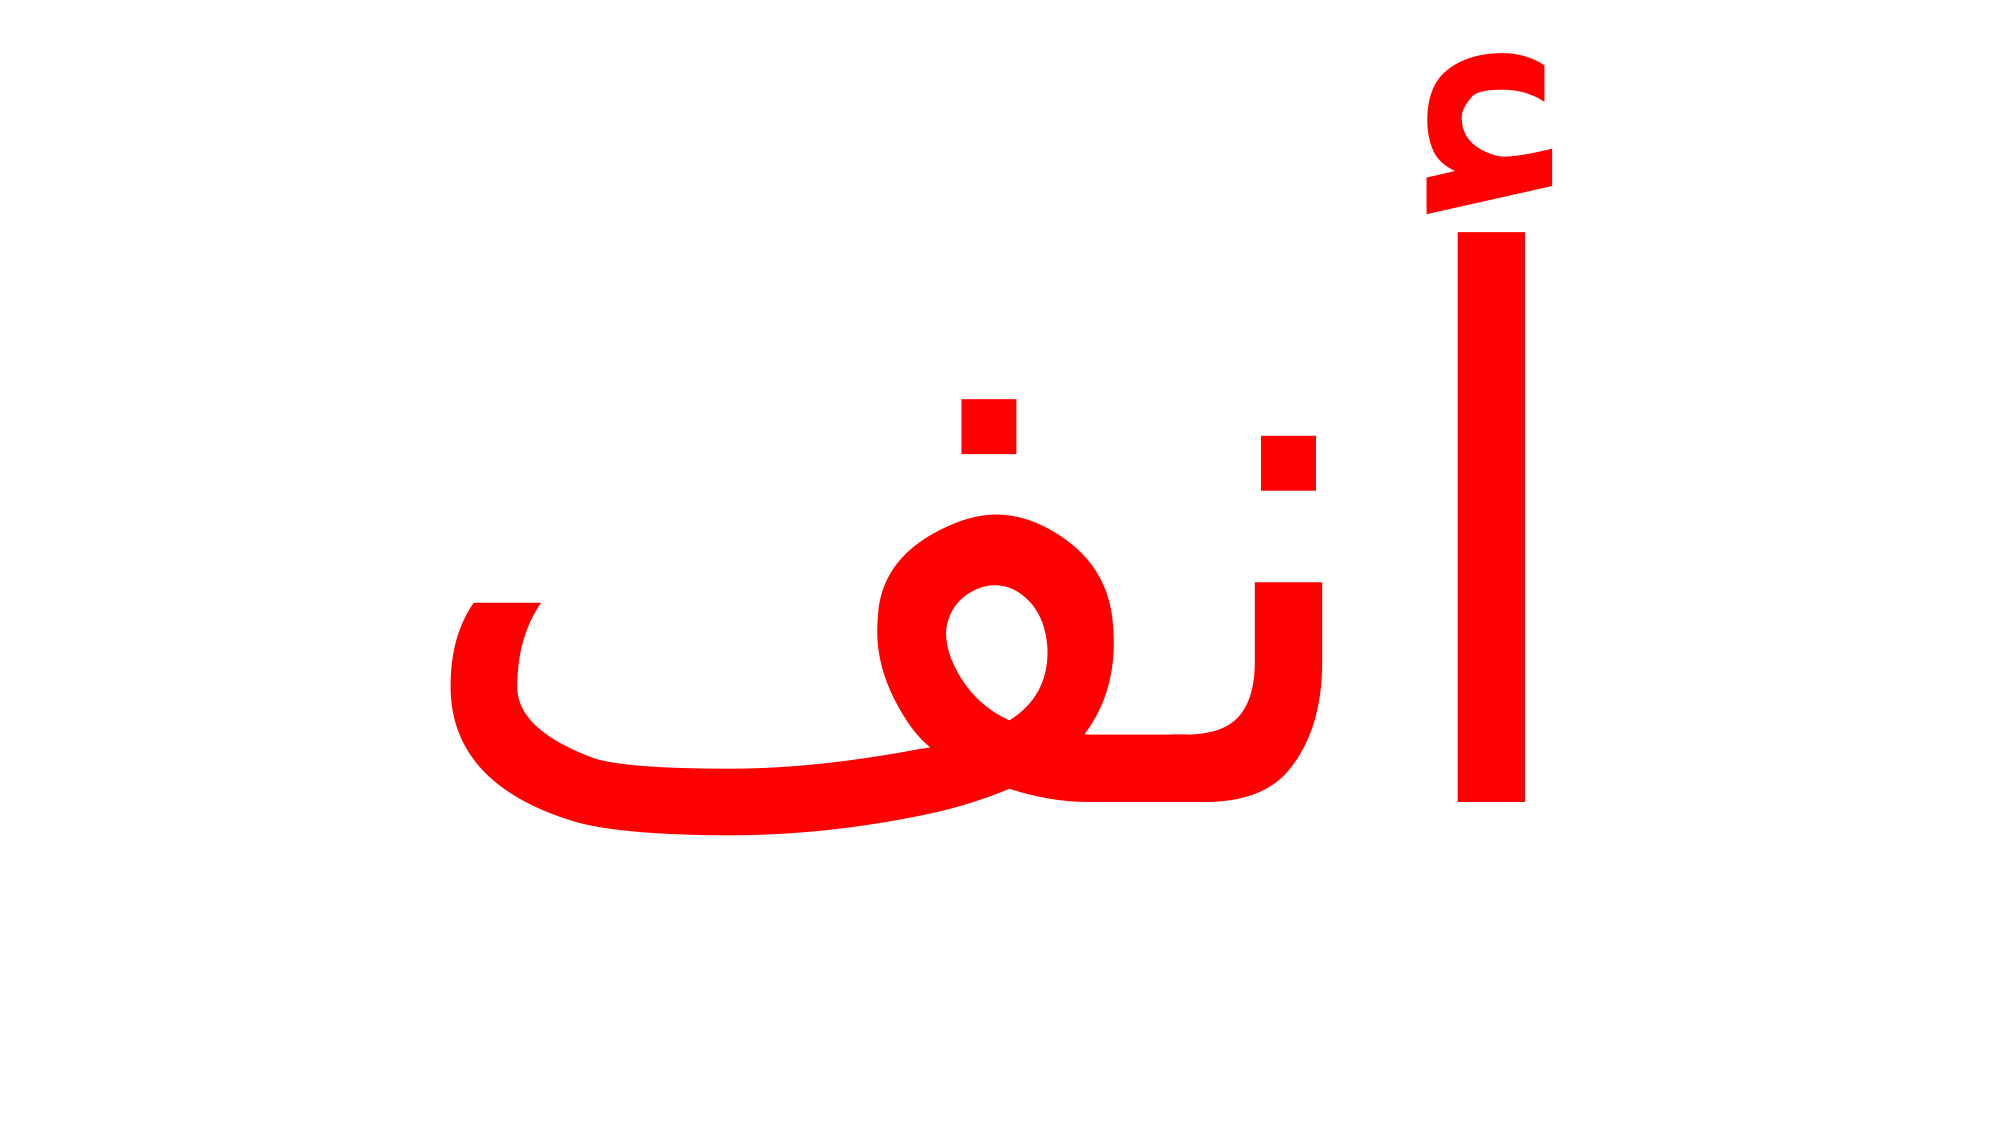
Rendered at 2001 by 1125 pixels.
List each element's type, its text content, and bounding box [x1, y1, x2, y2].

title أنف [137, 59, 1863, 1060]
